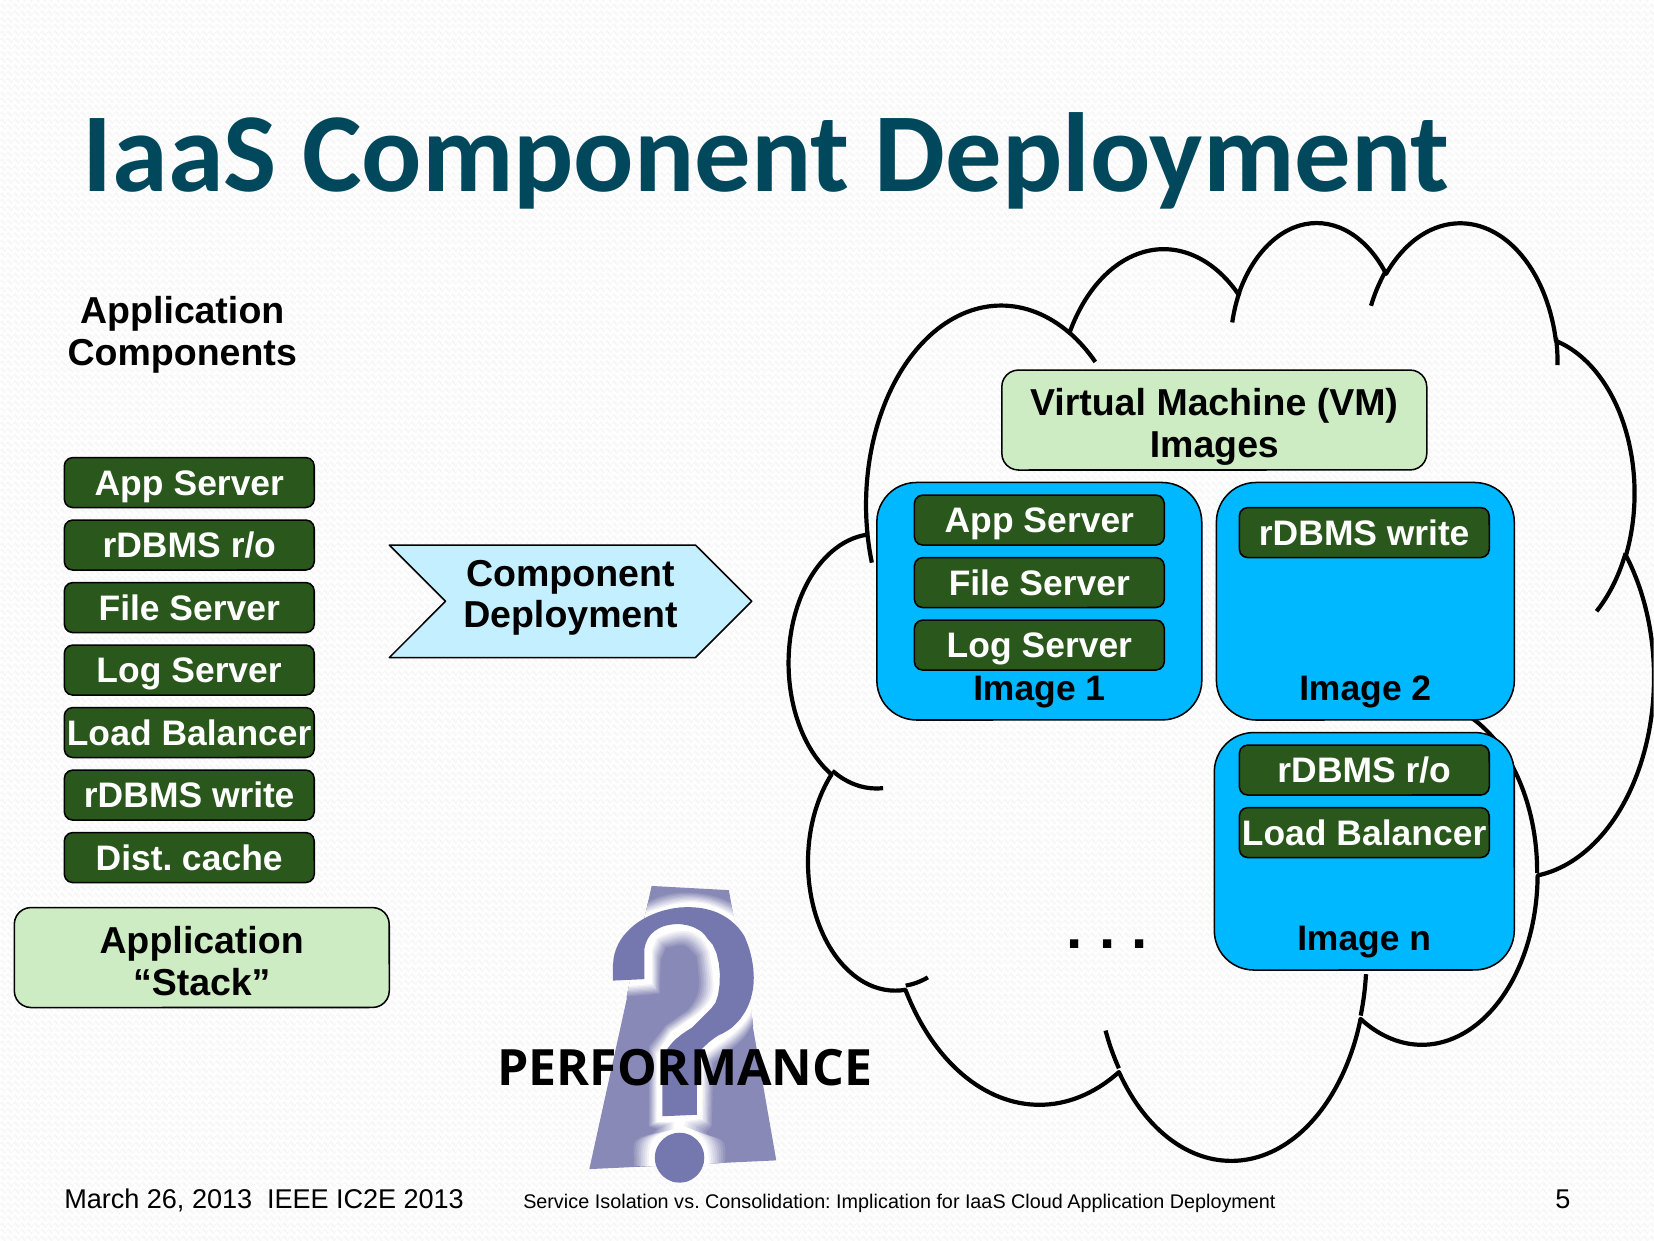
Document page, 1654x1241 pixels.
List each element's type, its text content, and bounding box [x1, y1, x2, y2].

text_box Virtual Machine (VM) Images [1001, 370, 1427, 471]
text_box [876, 482, 1203, 721]
text_box Application “Stack” [14, 907, 390, 1008]
text_box VM [1207, 733, 1521, 983]
text_box Application Components [52, 282, 313, 382]
text_box Dist. cache [64, 832, 315, 883]
text_box [786, 220, 1654, 1164]
text_box Component Deployment [389, 545, 752, 658]
title IaaS Component Deployment [82, 7, 1585, 215]
text_box VM [1505, 484, 1520, 732]
text_box Load Balancer [64, 707, 315, 758]
text_box rDBMS r/o [64, 520, 315, 571]
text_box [1214, 732, 1515, 971]
text_box File Server [64, 582, 315, 633]
text_box PERFORMANCE [482, 1033, 582, 1104]
text_box VM [869, 483, 1224, 733]
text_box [1216, 482, 1515, 721]
text_box rDBMS write [64, 770, 315, 821]
text_box . . . [1051, 889, 1164, 970]
text_box Log Server [64, 645, 315, 696]
slide_number 5 [991, 1166, 1571, 1233]
picture [588, 883, 777, 1183]
text_box App Server [64, 457, 315, 508]
text_box PERFORMANCE [784, 1033, 888, 1104]
